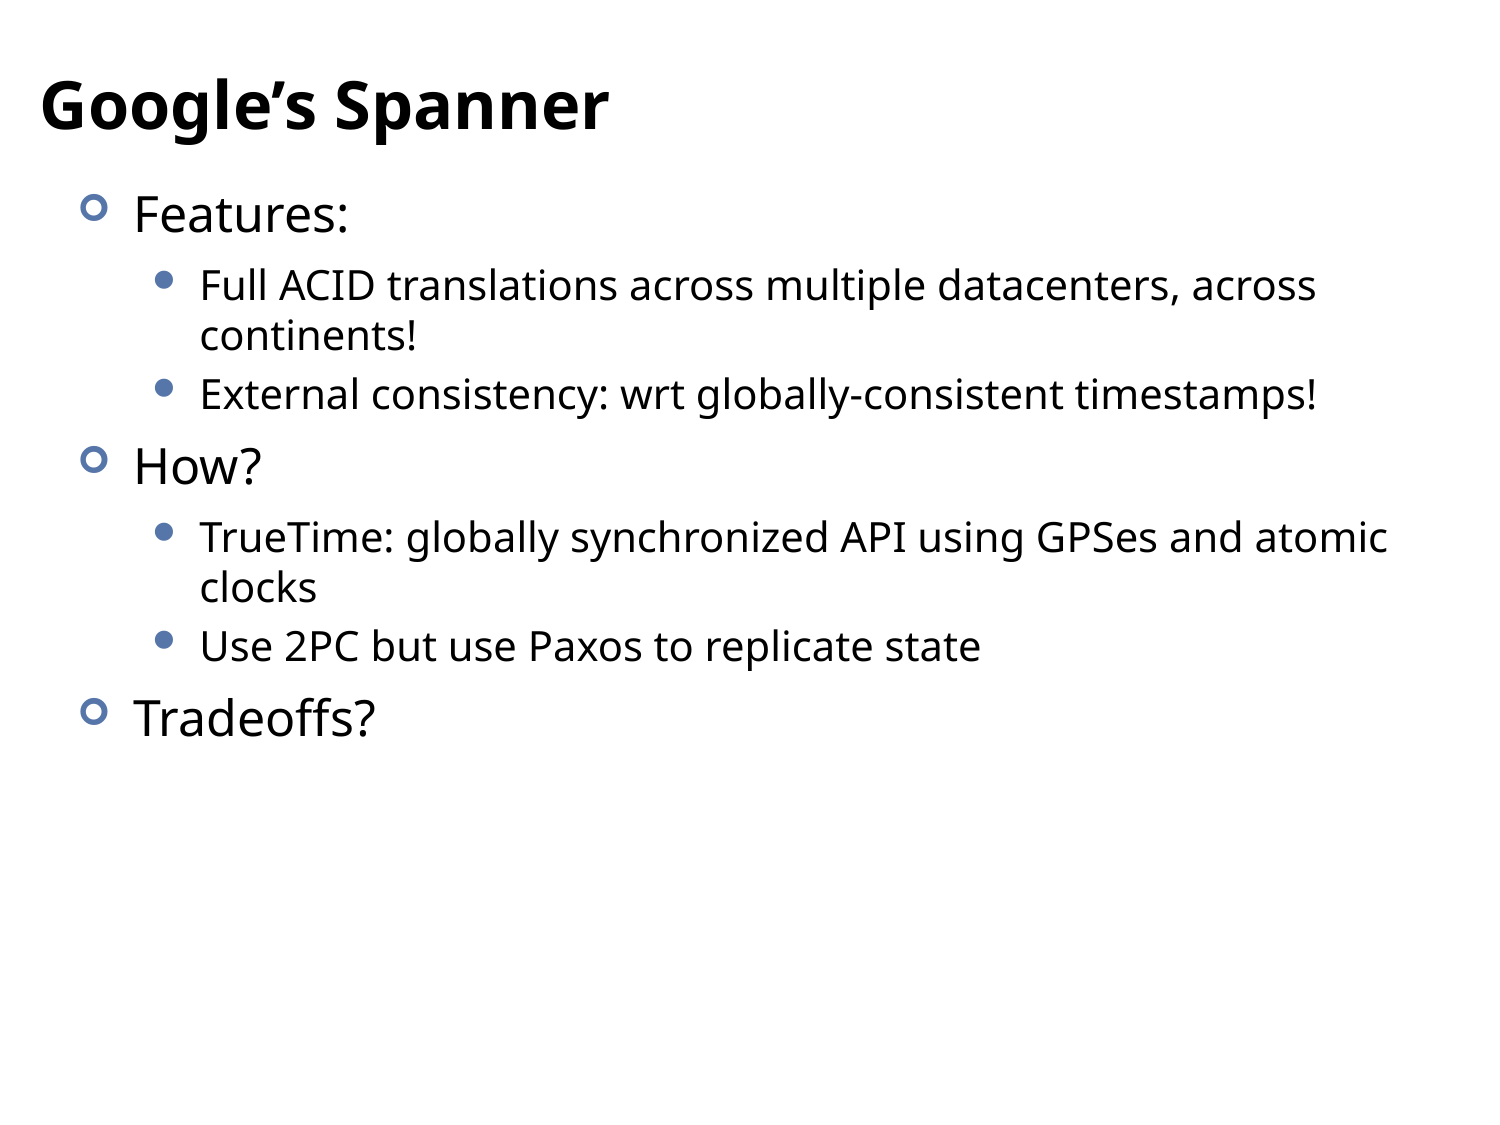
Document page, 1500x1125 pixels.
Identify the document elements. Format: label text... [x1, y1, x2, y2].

list Features: Full ACID translations across multiple datacenters, across continents! External consistency: wrt globally-consistent timestamps! How? TrueTime: globally synchronized API using GPSes and atomic clocks Use 2PC but use Paxos to replicate state Tradeoffs? [62, 174, 1451, 1013]
title Google’s Spanner [24, 18, 1451, 188]
